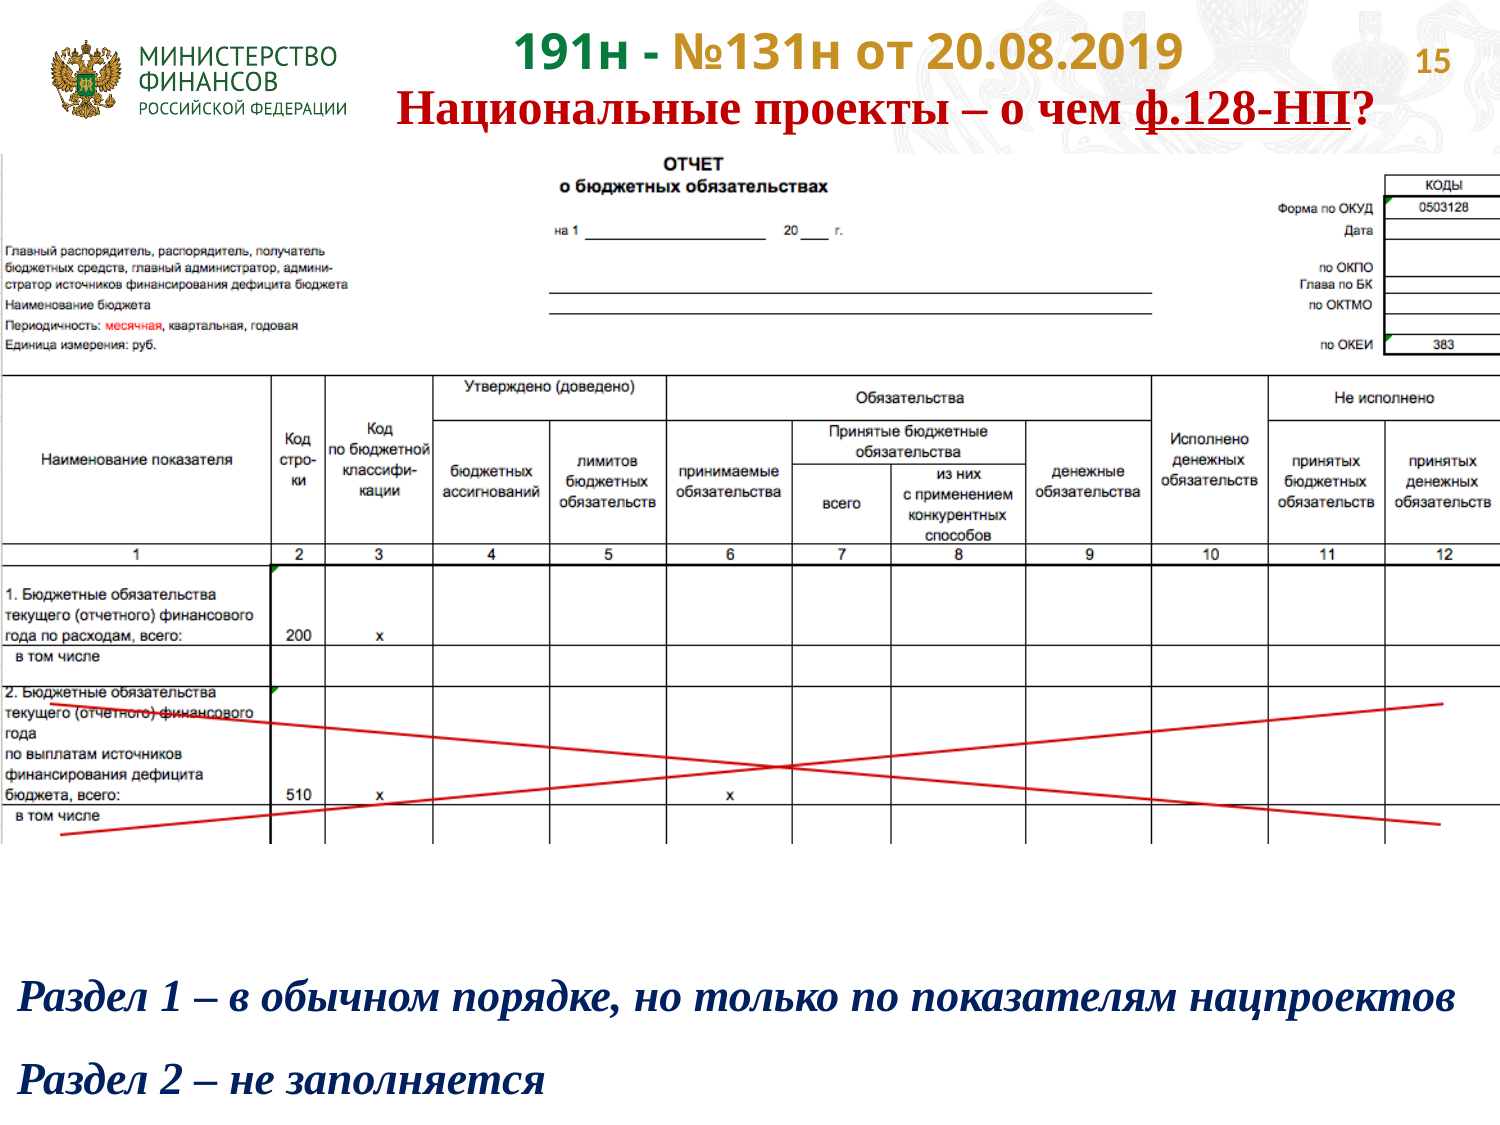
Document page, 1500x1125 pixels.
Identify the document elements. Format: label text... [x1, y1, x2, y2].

text_box Раздел 1 – в обычном порядке, но только по показателям нацпроектов Раздел 2 – не заполняется [2, 931, 1490, 1111]
picture [0, 153, 1500, 844]
text_box Национальные проекты – о чем ф.128-НП? [371, 64, 1401, 145]
slide_number 15 [1399, 28, 1488, 88]
text_box 191н - №131н от 20.08.2019 [409, 12, 1284, 87]
